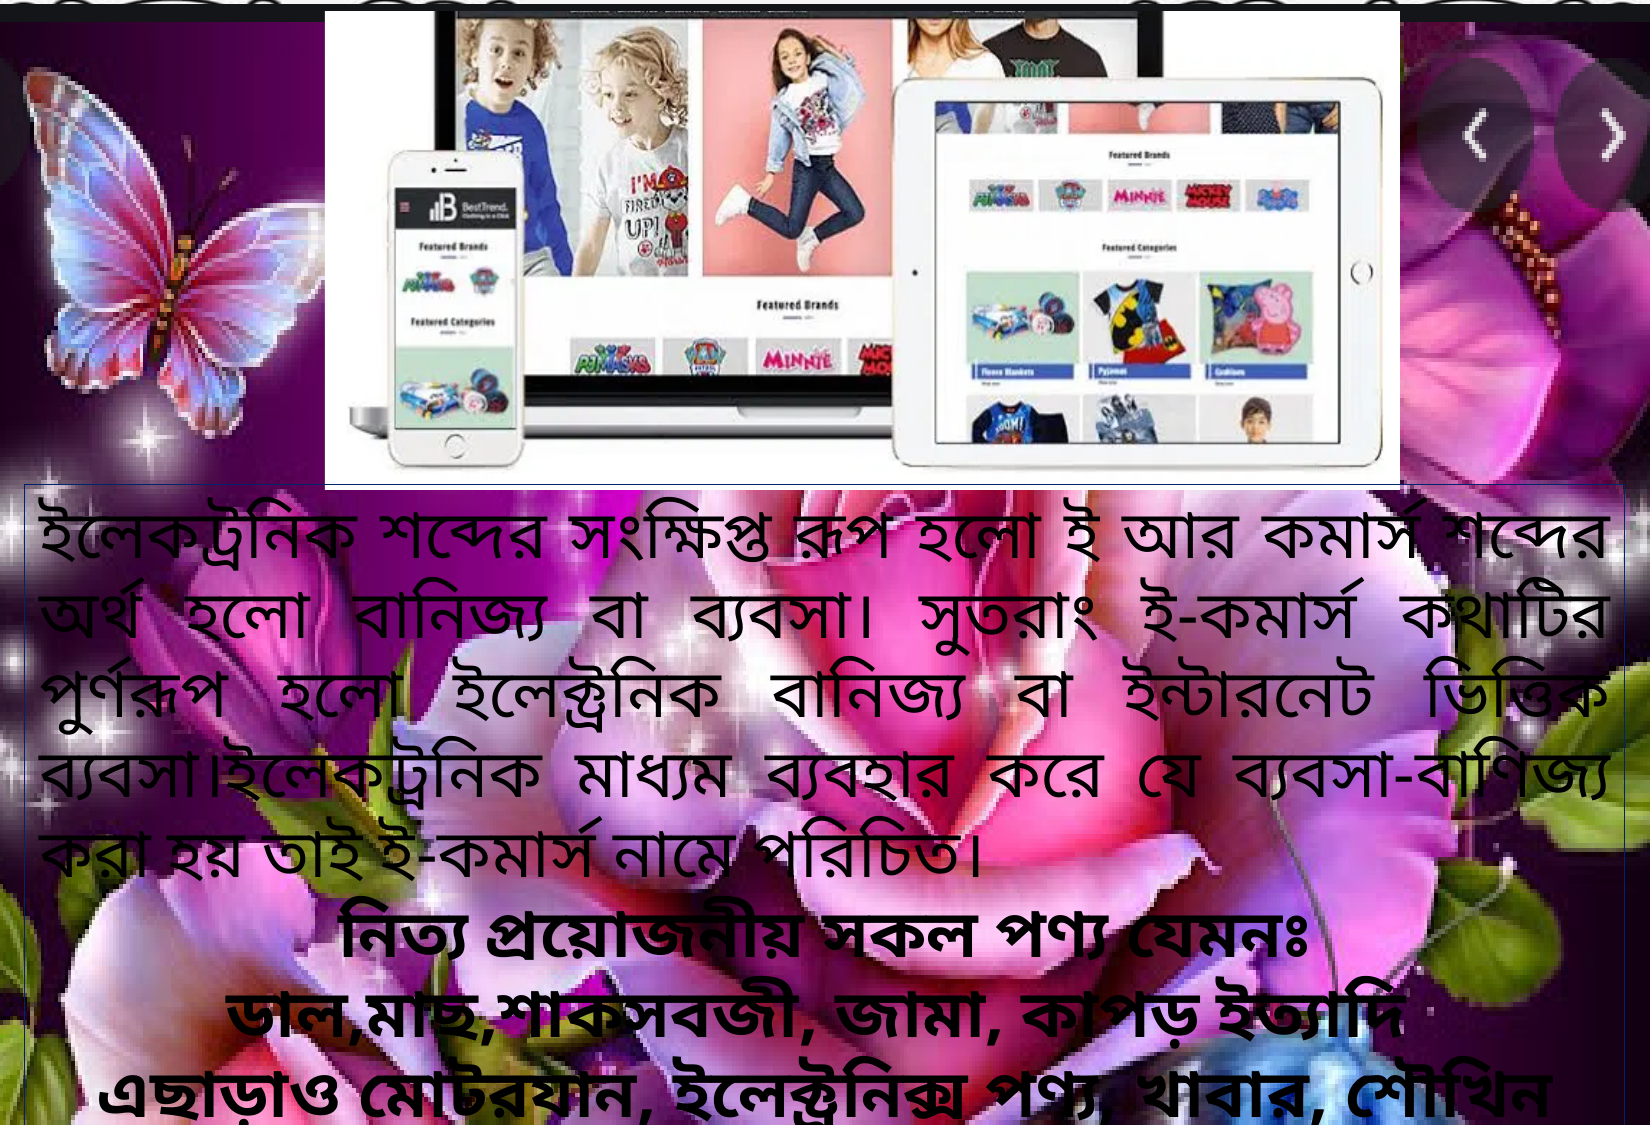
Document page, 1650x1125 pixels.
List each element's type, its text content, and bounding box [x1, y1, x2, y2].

text_box ইলেকট্রনিক শব্দের সংক্ষিপ্ত রূপ হলো ই আর কমার্স শব্দের অর্থ হলো বানিজ্য বা ব্যবসা। সুতরাং ই-কমার্স কথাটির পুর্ণরূপ হলো ইলেক্ট্রনিক বানিজ্য বা ইন্টারনেট ভিত্তিক ব্যবসা।ইলেকট্রনিক মাধ্যম ব্যবহার করে যে ব্যবসা-বাণিজ্য করা হয় তাই ই-কমার্স নামে পরিচিত। নিত্য প্রয়োজনীয় সকল পণ্য যেমনঃ ডাল,মাছ,শাকসবজী, জামা, কাপড় ইত্যাদি এছাড়াও মোটরযান, ইলেক্ট্রনিক্স পণ্য, খাবার, শৌখিন সামগ্রী ইত্যাদি। [24, 484, 1625, 1125]
picture [0, 0, 1650, 4]
picture [324, 11, 1401, 490]
